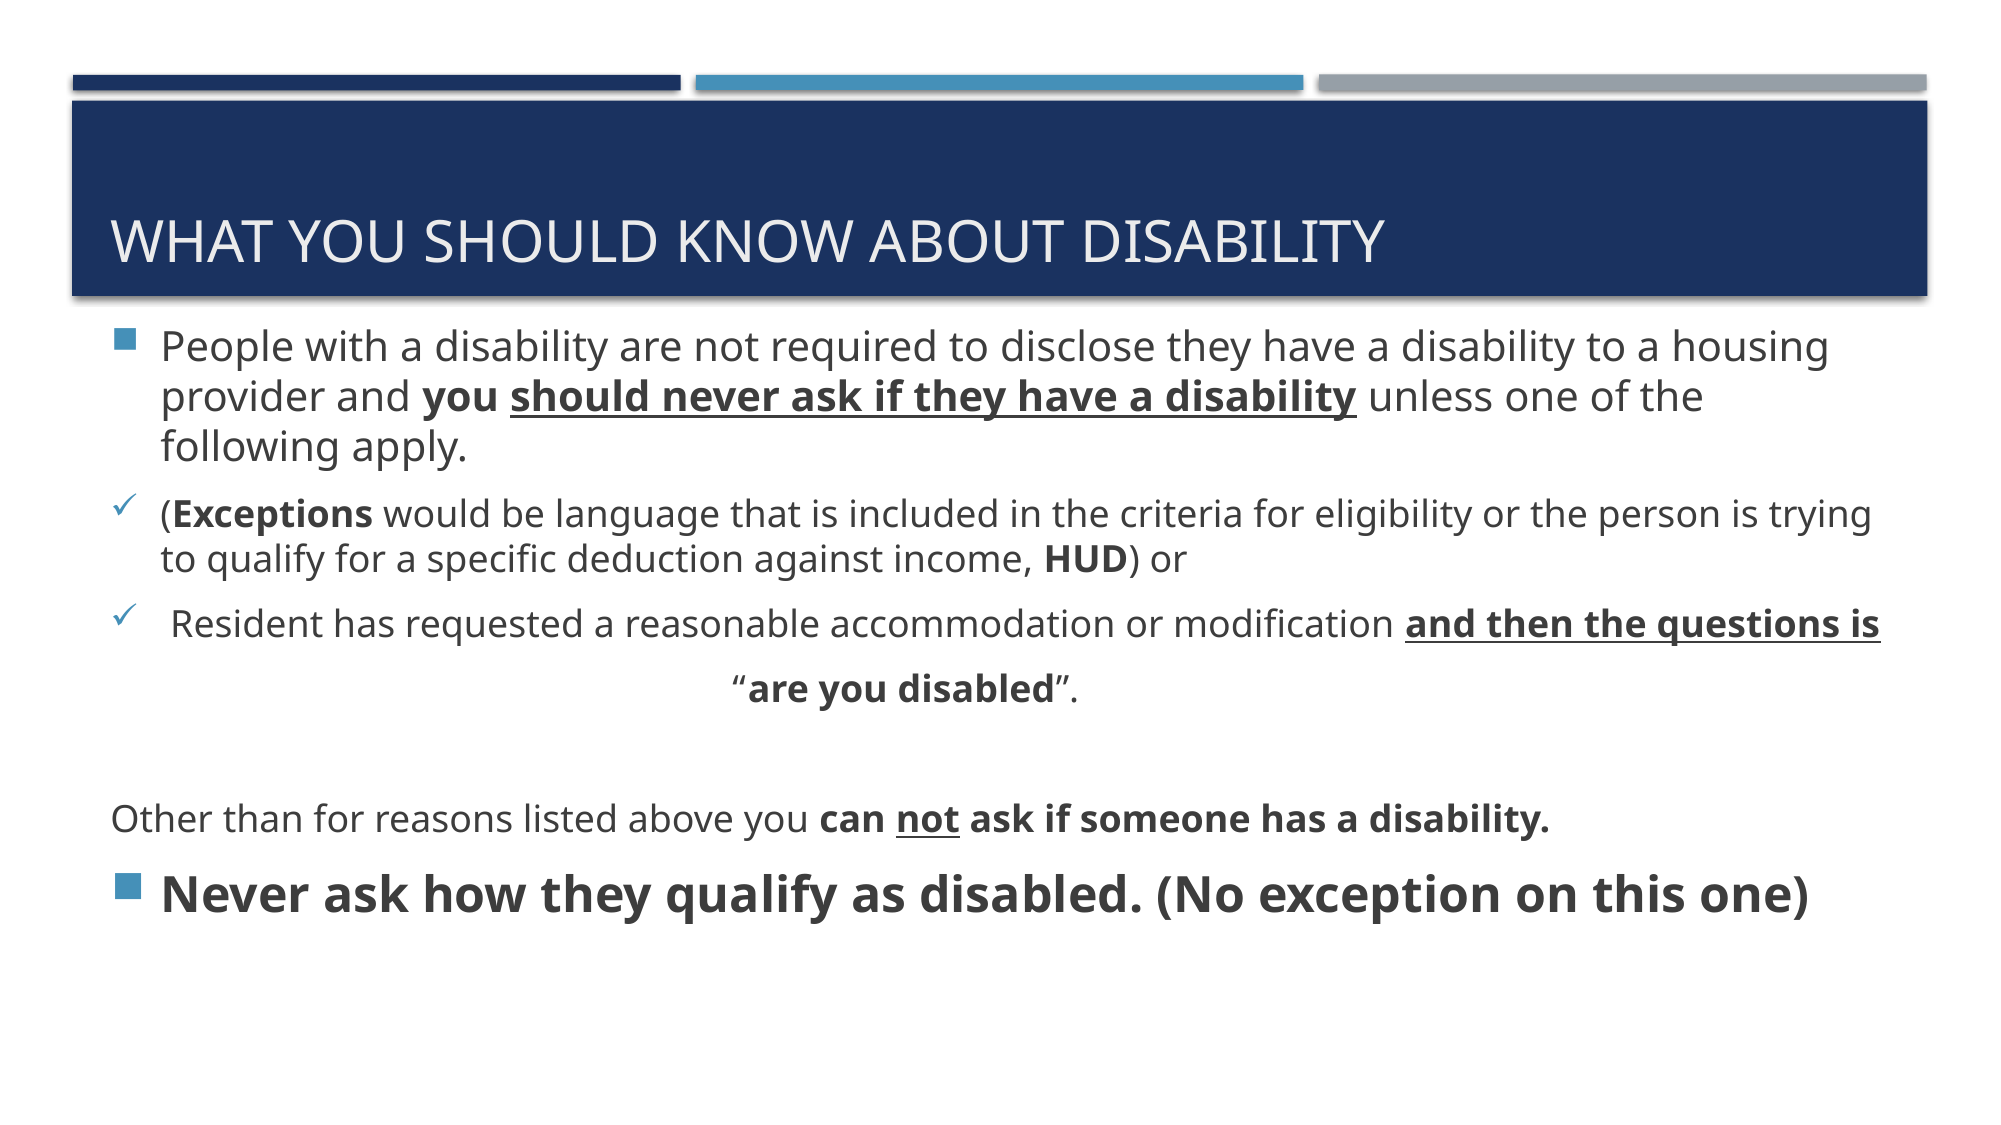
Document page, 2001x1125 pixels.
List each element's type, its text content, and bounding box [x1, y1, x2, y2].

list People with a disability are not required to disclose they have a disability to a housing provider and you should never ask if they have a disability unless one of the following apply. (Exceptions would be language that is included in the criteria for eligibility or the person is trying to qualify for a specific deduction against income, HUD) or Resident has requested a reasonable accommodation or modification and then the questions is “are you disabled”. Other than for reasons listed above you can not ask if someone has a disability. Never ask how they qualify as disabled. (No exception on this one) [95, 357, 1905, 1033]
title What you should know about disability [95, 115, 1905, 282]
